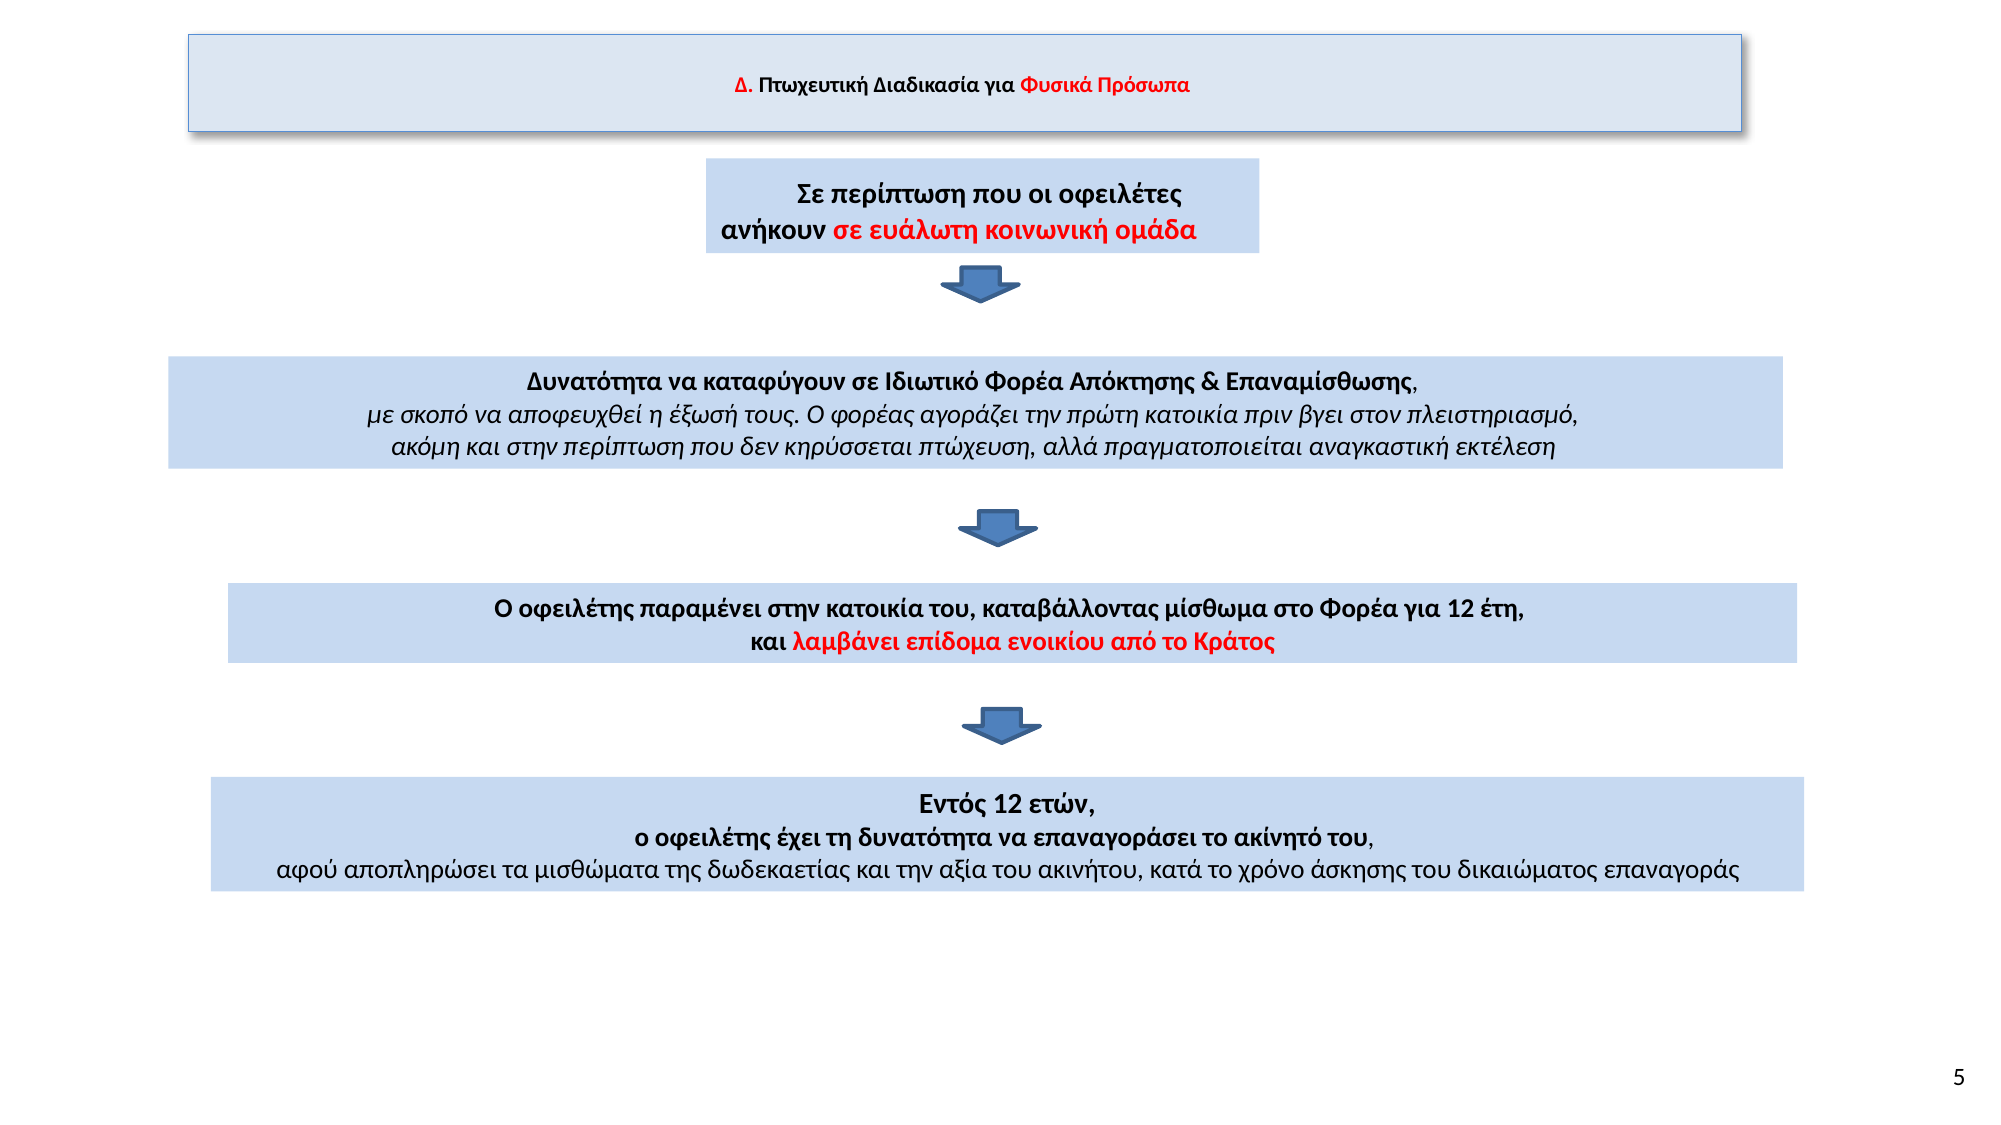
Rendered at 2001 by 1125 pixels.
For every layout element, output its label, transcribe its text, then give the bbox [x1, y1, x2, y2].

text_box [940, 265, 1021, 304]
text_box Ο οφειλέτης παραμένει στην κατοικία του, καταβάλλοντας μίσθωμα στο Φορέα για 12 έτη, και λαμβάνει επίδομα ενοικίου από το Κράτος [228, 583, 1798, 663]
title Δ. Πτωχευτική Διαδικασία για Φυσικά Πρόσωπα [188, 34, 1742, 132]
text_box [961, 706, 1043, 745]
text_box [957, 509, 1039, 548]
slide_number 5 [1513, 1045, 1981, 1106]
text_box Σε περίπτωση που οι οφειλέτες ανήκουν σε ευάλωτη κοινωνική ομάδα [706, 158, 1260, 254]
text_box Εντός 12 ετών, ο οφειλέτης έχει τη δυνατότητα να επαναγοράσει το ακίνητό του, αφού αποπληρώσει τα μισθώματα της δωδεκαετίας και την αξία του ακινήτου, κατά το χρόνο άσκησης του δικαιώματος επαναγοράς [210, 776, 1805, 892]
text_box Δυνατότητα να καταφύγουν σε Ιδιωτικό Φορέα Απόκτησης & Επαναμίσθωσης, με σκοπό να αποφευχθεί η έξωσή τους. Ο φορέας αγοράζει την πρώτη κατοικία πριν βγει στον πλειστηριασμό, ακόμη και στην περίπτωση που δεν κηρύσσεται πτώχευση, αλλά πραγματοποιείται αναγκαστική εκτέλεση [168, 356, 1783, 469]
